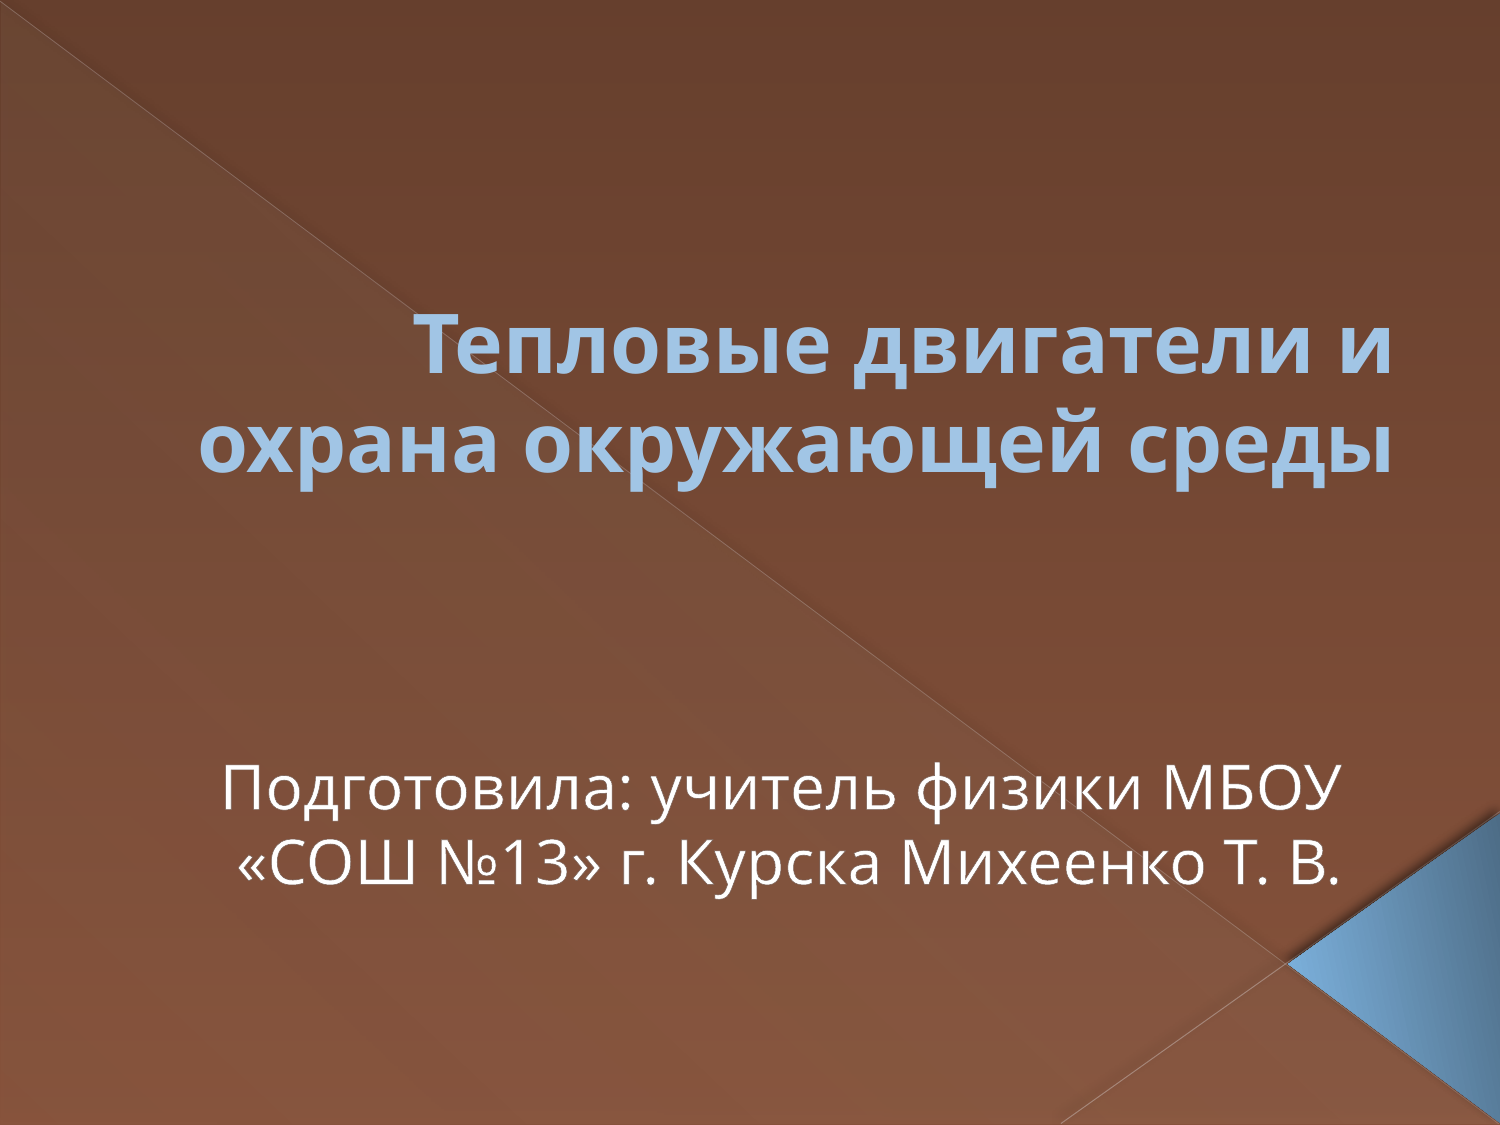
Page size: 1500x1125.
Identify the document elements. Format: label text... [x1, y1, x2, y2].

title Тепловые двигатели и охрана окружающей среды [88, 255, 1412, 497]
subtitle Подготовила: учитель физики МБОУ «СОШ №13» г. Курска Михеенко Т. В. [41, 739, 1364, 1028]
